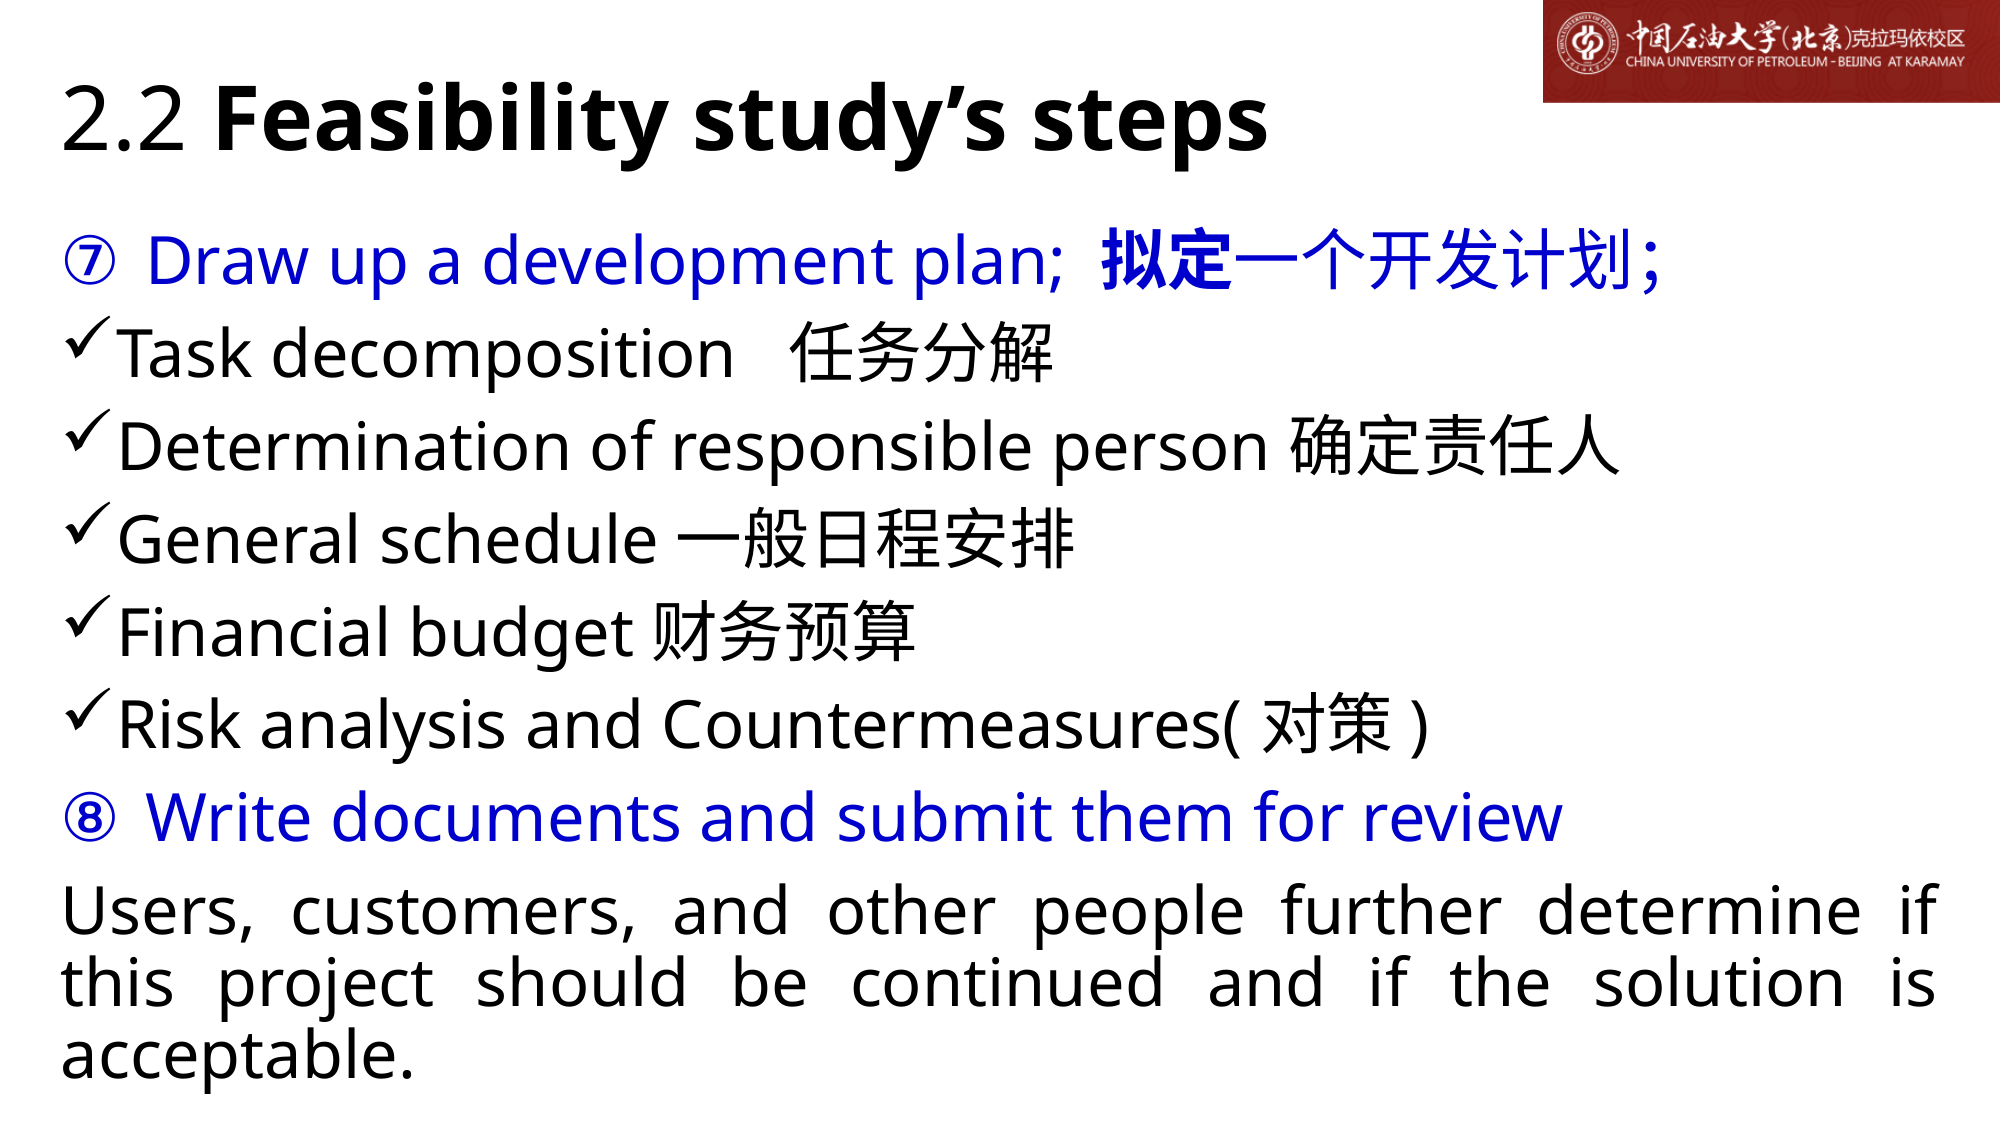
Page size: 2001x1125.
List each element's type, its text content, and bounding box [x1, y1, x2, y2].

list Draw up a development plan; 拟定一个开发计划； Task decomposition 任务分解 Determination of responsible person确定责任人 General schedule一般日程安排 Financial budget财务预算 Risk analysis and Countermeasures(对策) Write documents and submit them for review Users, customers, and other people further determine if this project should be continued and if the solution is acceptable. [45, 219, 1955, 1125]
title 2.2 Feasibility study’s steps [45, 64, 1533, 178]
picture [1543, 0, 2000, 103]
